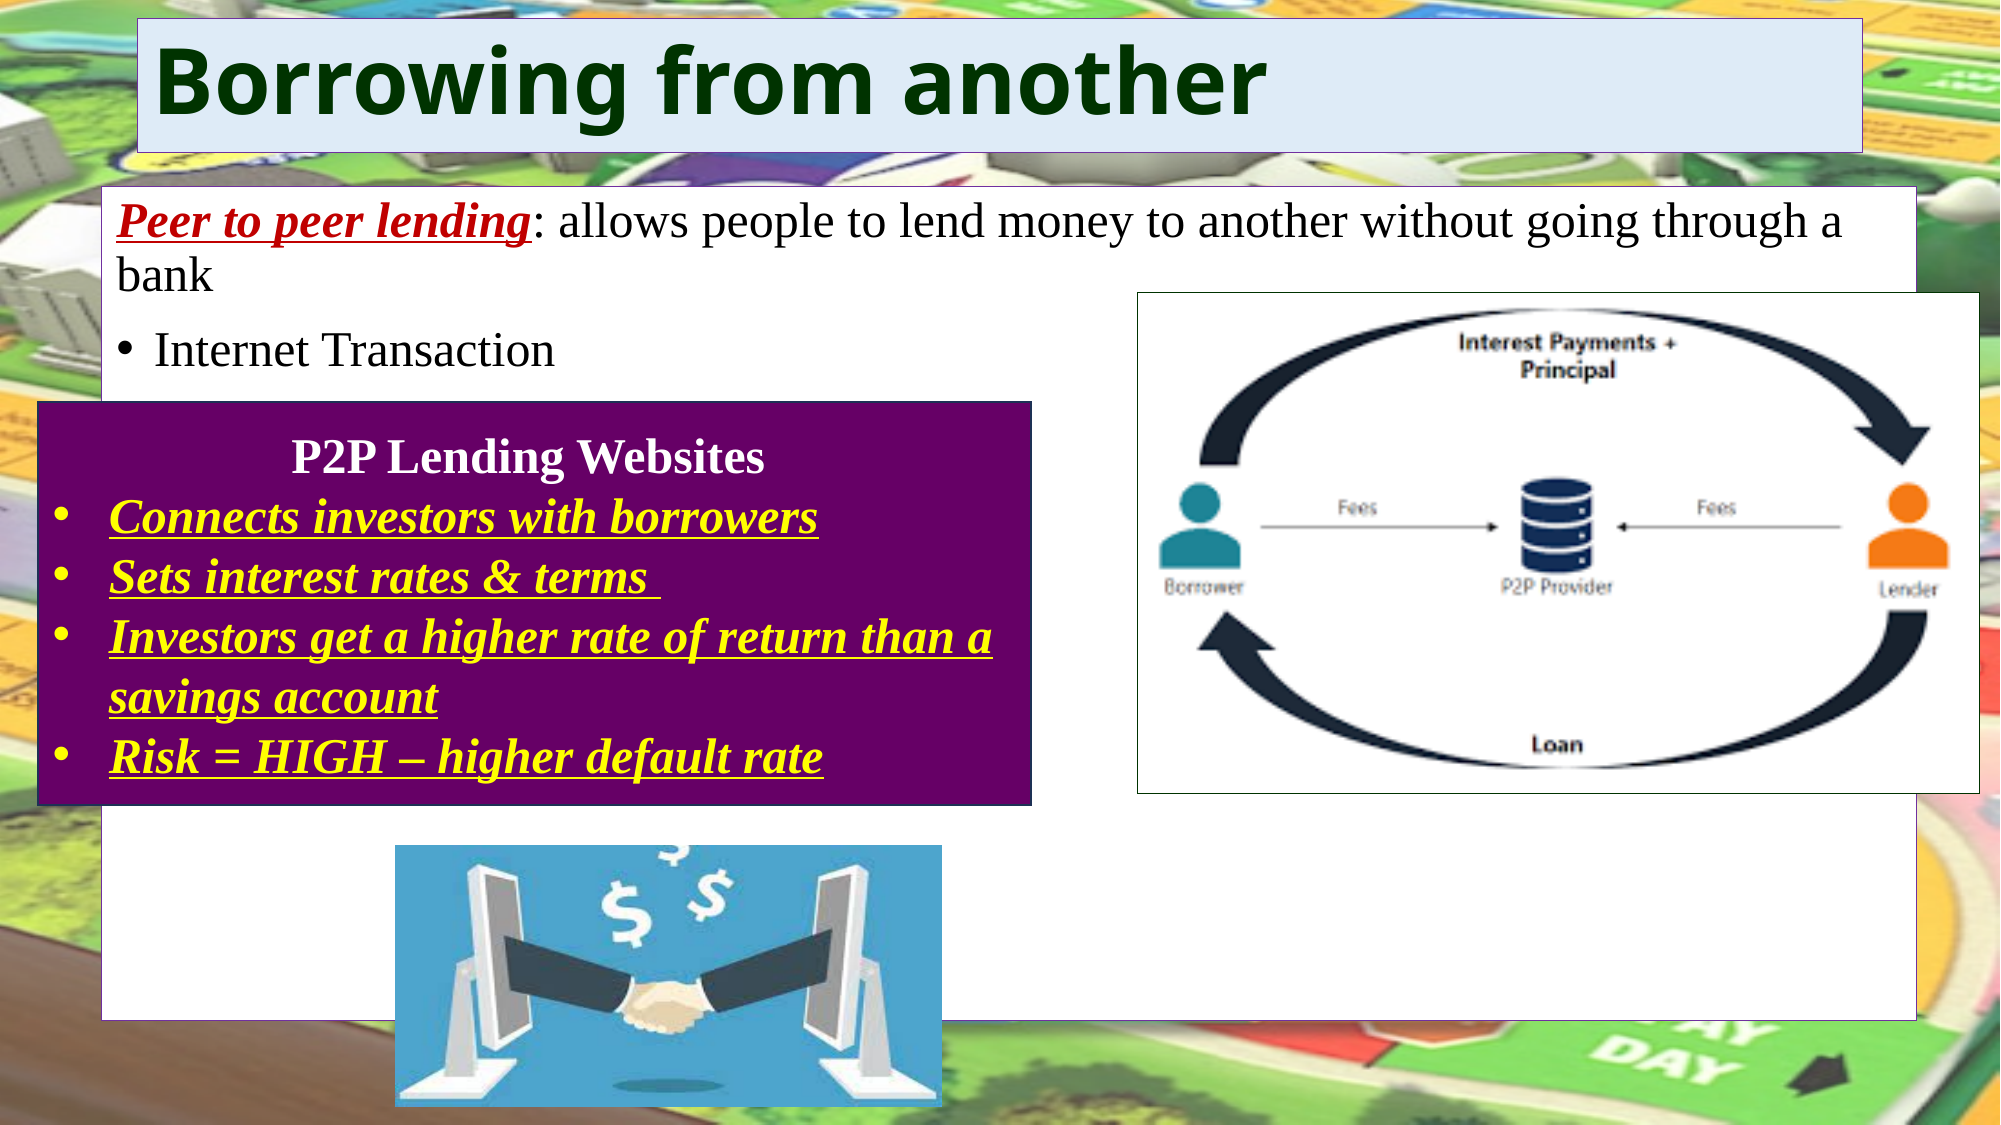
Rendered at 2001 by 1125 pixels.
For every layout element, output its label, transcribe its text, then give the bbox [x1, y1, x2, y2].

picture [395, 845, 942, 1107]
list Peer to peer lending: allows people to lend money to another without going through a bank Internet Transaction [101, 186, 1917, 1021]
title Borrowing from another [137, 18, 1863, 153]
picture [1137, 292, 1980, 794]
text_box P2P Lending Websites Connects investors with borrowers Sets interest rates & terms Investors get a higher rate of return than a savings account Risk = HIGH – higher default rate [37, 401, 1032, 806]
